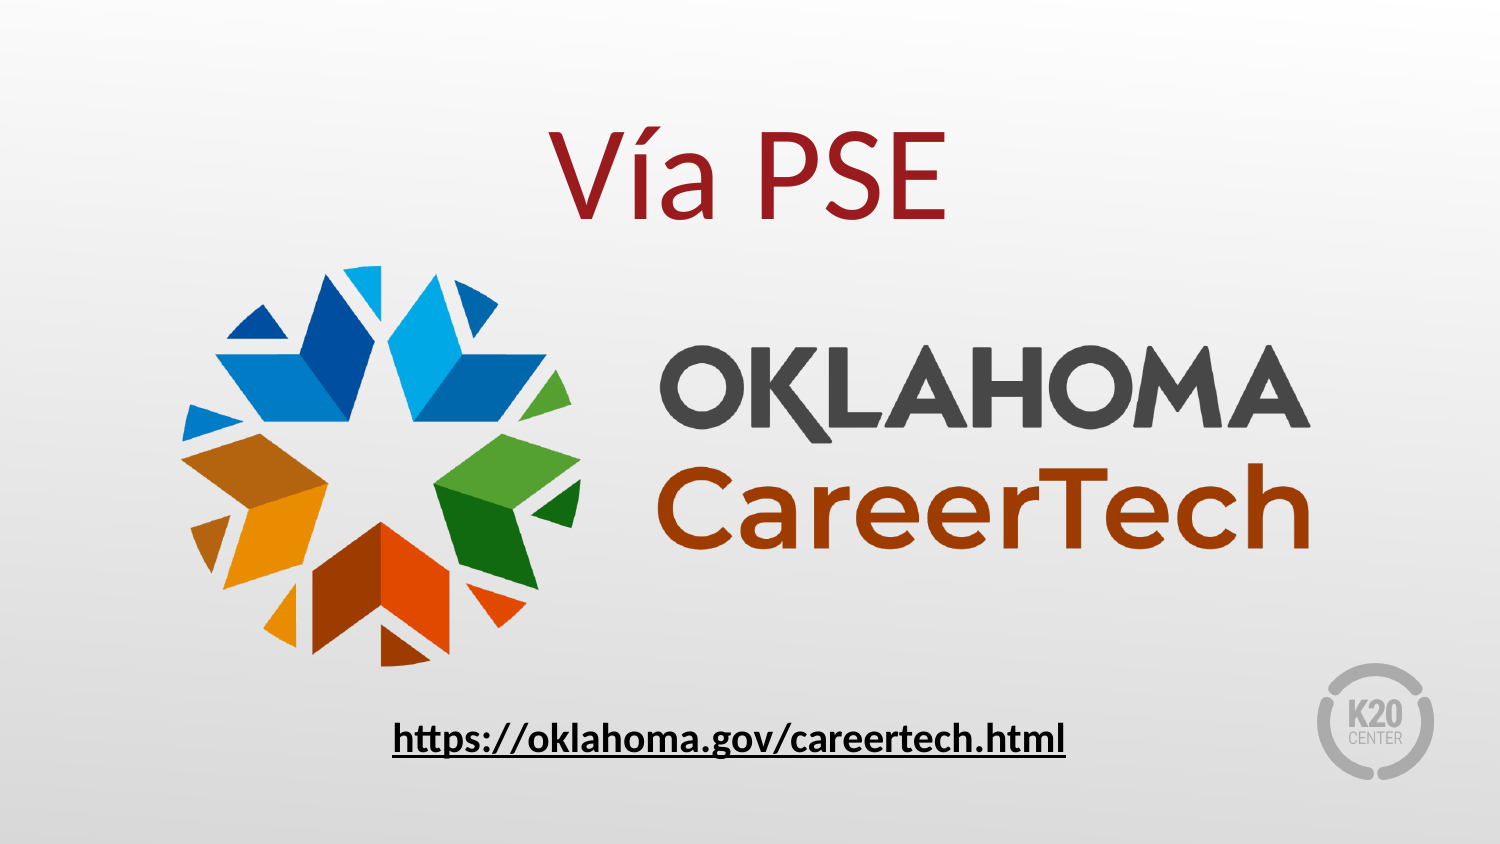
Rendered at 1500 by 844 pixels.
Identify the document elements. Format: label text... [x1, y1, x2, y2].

picture [155, 246, 1451, 797]
title Vía PSE [386, 46, 1114, 244]
text_box https://oklahoma.gov/careertech.html [304, 704, 1155, 776]
